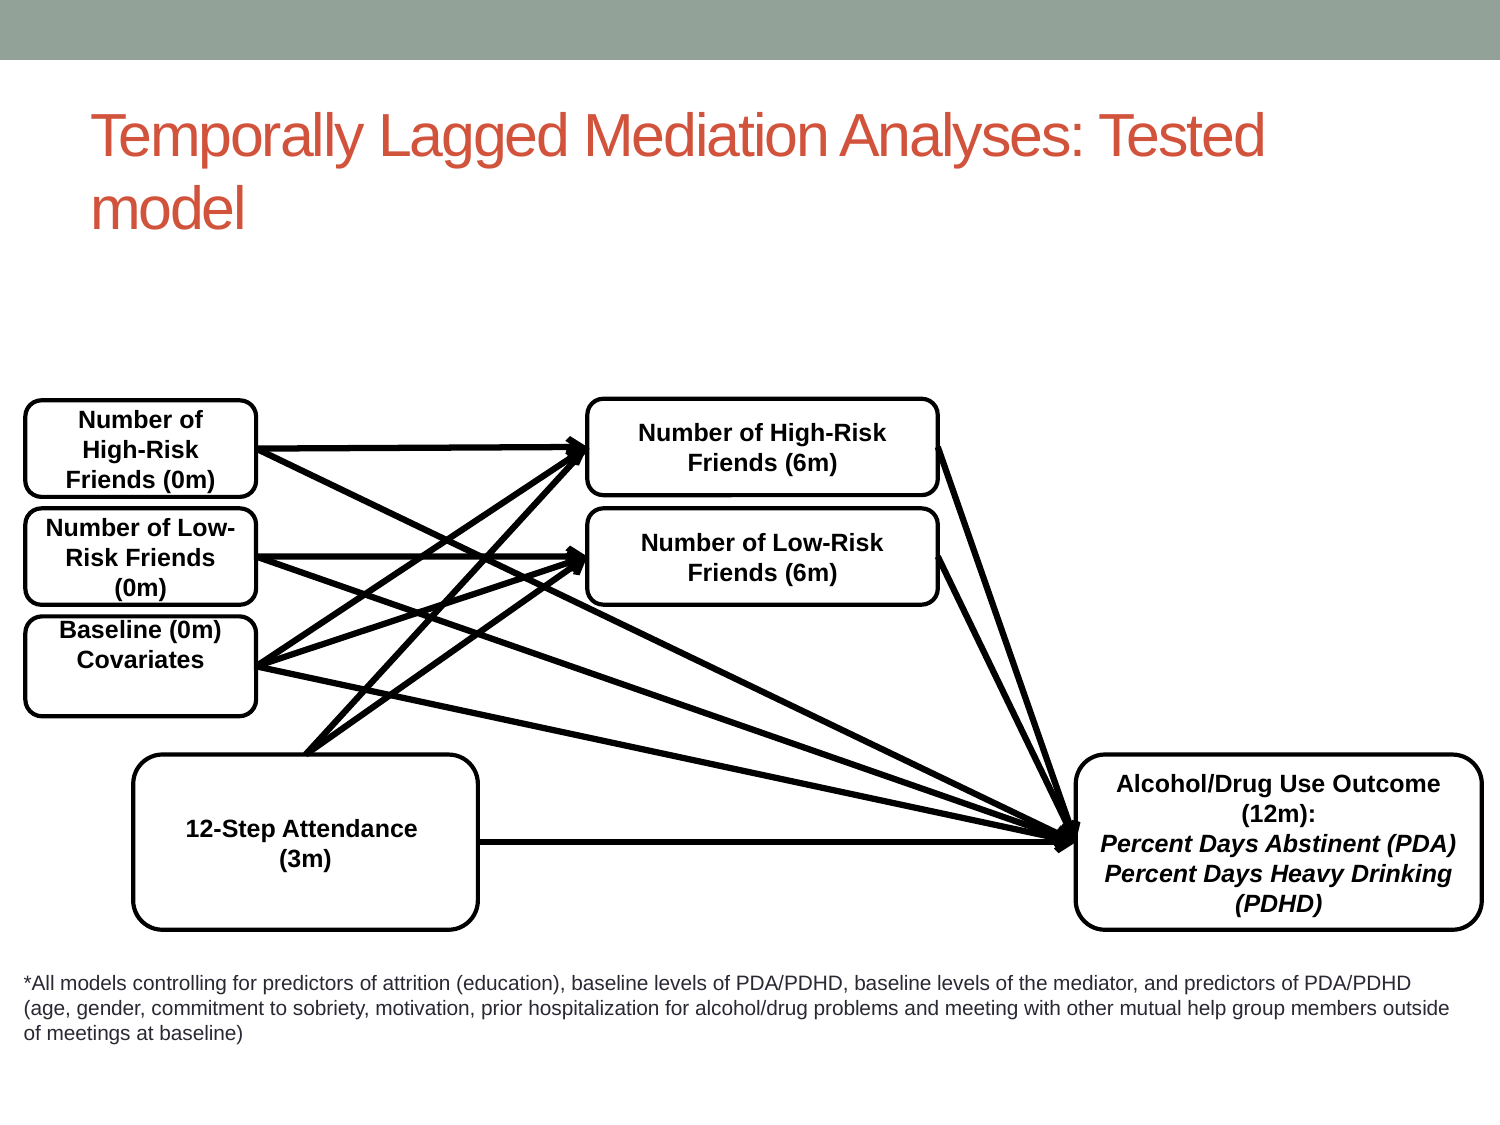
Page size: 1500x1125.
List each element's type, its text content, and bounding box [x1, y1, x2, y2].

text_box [19, 362, 1483, 1001]
title Temporally Lagged Mediation Analyses: Tested model [75, 87, 1425, 250]
text_box *All models controlling for predictors of attrition (education), baseline levels of PDA/PDHD, baseline levels of the mediator, and predictors of PDA/PDHD (age, gender, commitment to sobriety, motivation, prior hospitalization for alcohol/drug problems and meeting with other mutual help group members outside of meetings at baseline) [8, 962, 1477, 1078]
